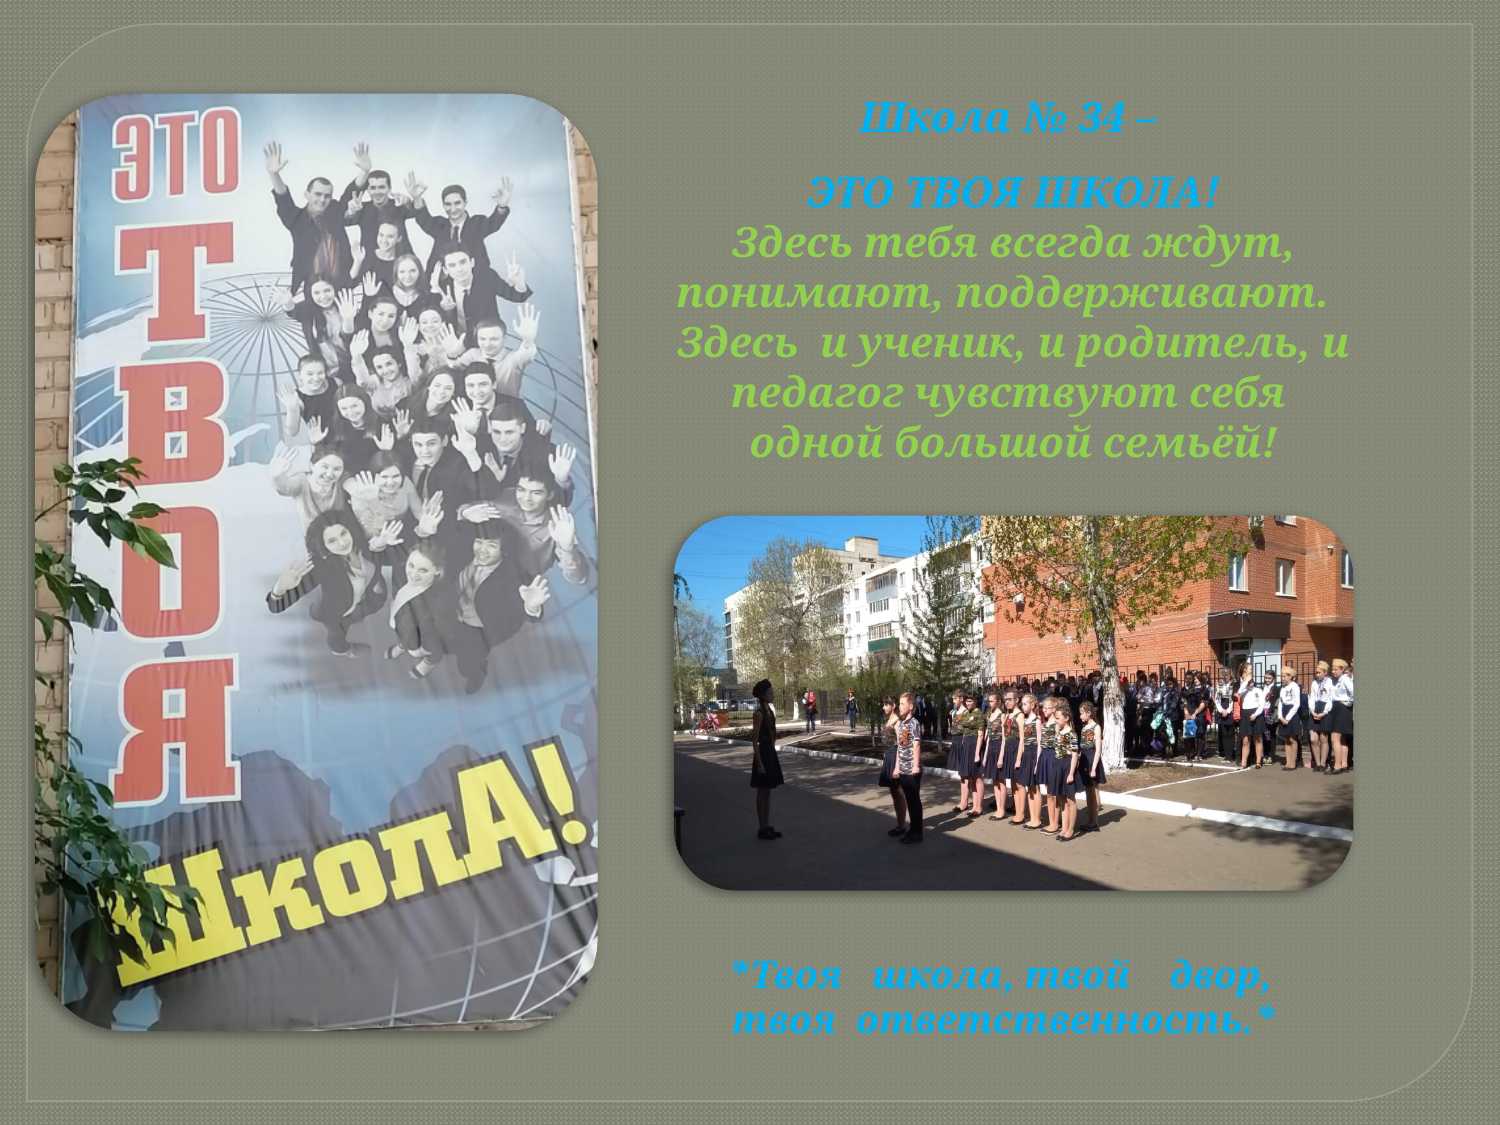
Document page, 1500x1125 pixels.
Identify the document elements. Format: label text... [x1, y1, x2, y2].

text_box *Твоя школа, твой двор, твоя ответственность.* [655, 943, 1354, 1049]
picture [673, 515, 1354, 891]
text_box Школа № 34 – ЭТО ТВОЯ ШКОЛА! Здесь тебя всегда ждут, понимают, поддерживают. Здесь и ученик, и родитель, и педагог чувствуют себя одной большой семьёй! [609, 58, 1418, 524]
picture [34, 93, 598, 1032]
